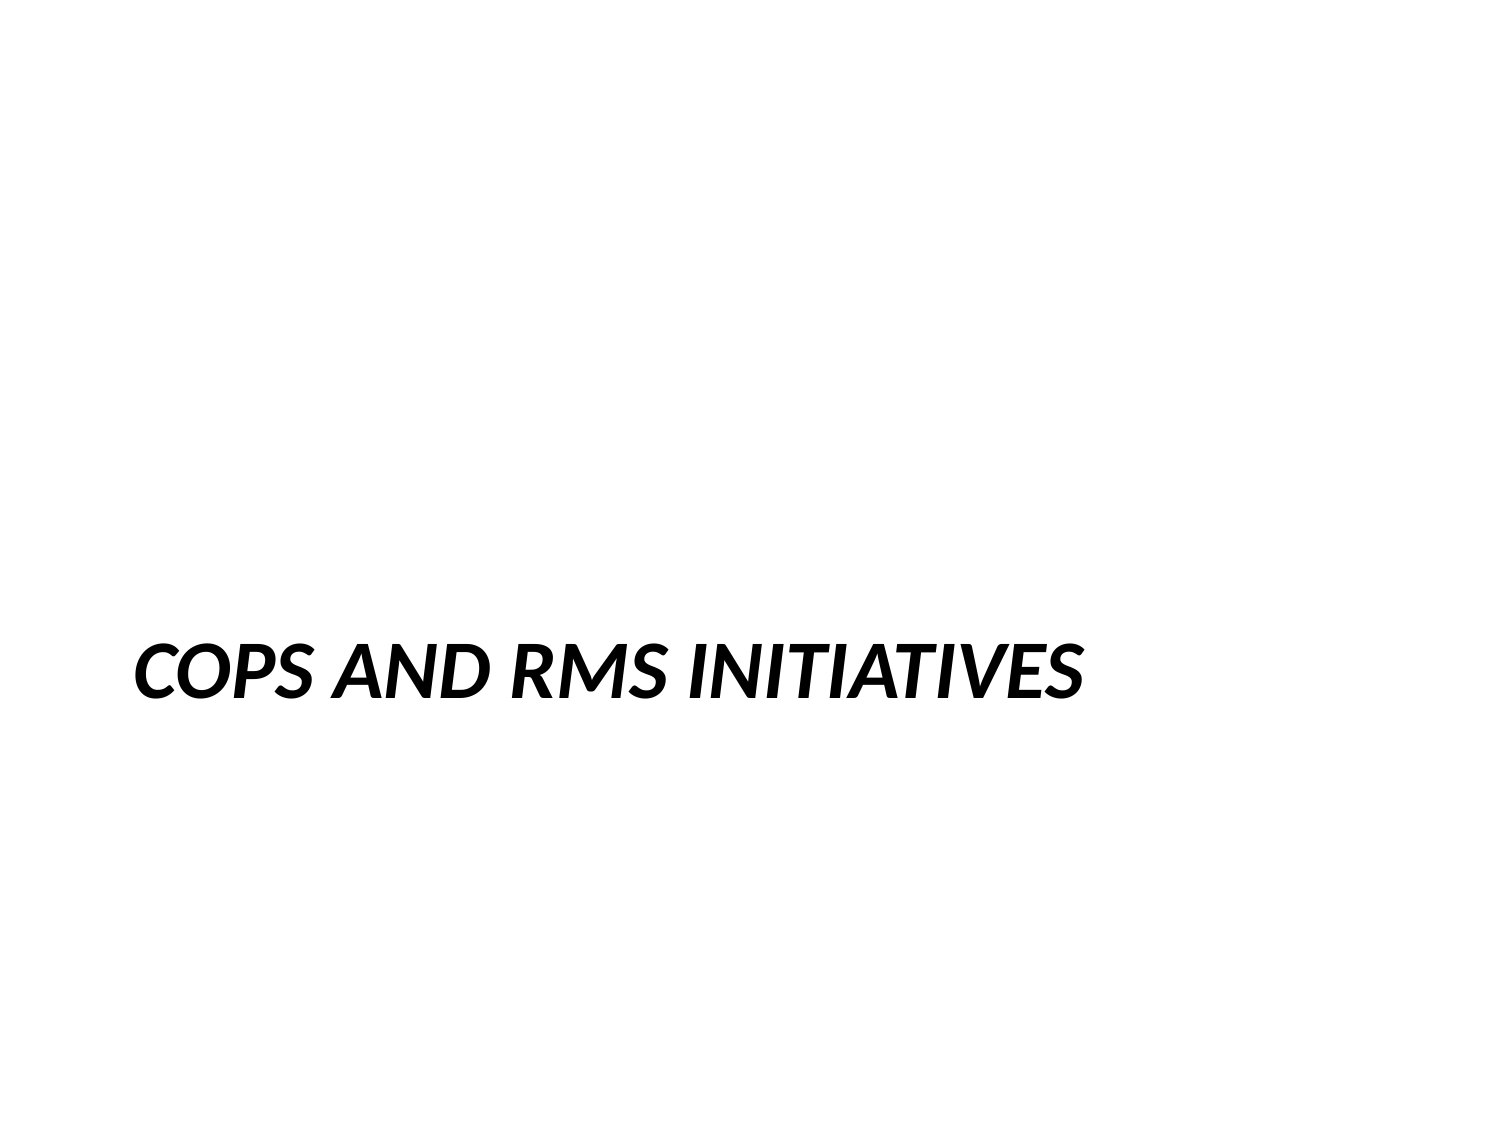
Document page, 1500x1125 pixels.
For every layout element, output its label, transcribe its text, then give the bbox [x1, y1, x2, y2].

list COPS and RMS Initiatives [118, 476, 1394, 723]
